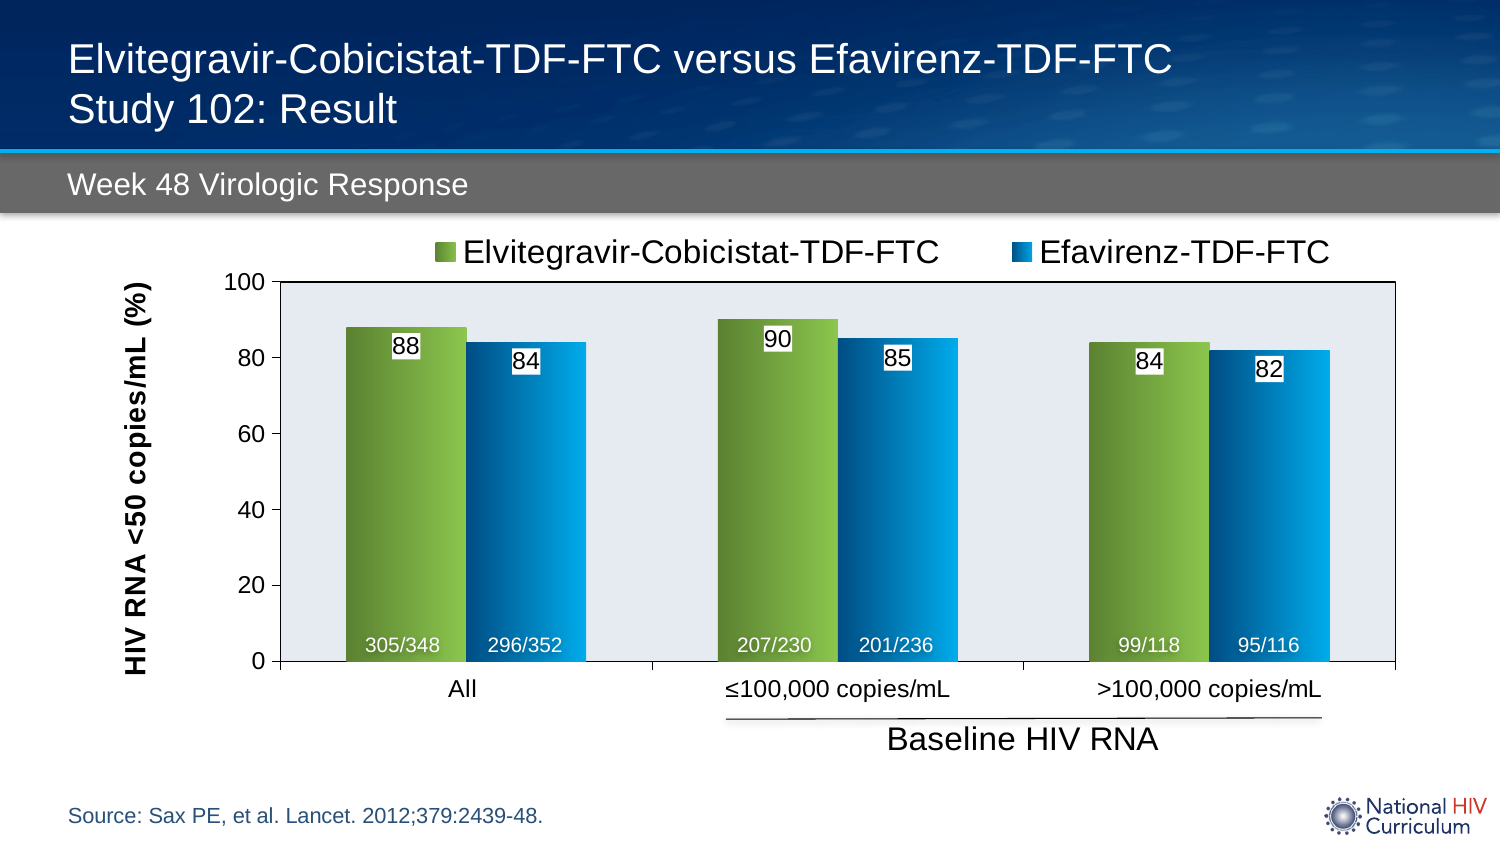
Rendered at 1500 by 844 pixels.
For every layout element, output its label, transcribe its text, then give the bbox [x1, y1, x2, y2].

chart [80, 224, 1432, 767]
picture [1324, 797, 1362, 835]
picture [0, 0, 1500, 148]
list Week 48 Virologic Response [52, 154, 1448, 211]
list Source: Sax PE, et al. Lancet. 2012;379:2439-48. . [53, 795, 1261, 835]
title Elvitegravir-Cobicistat-TDF-FTC versus Efavirenz-TDF-FTC Study 102: Result [53, 14, 1447, 149]
